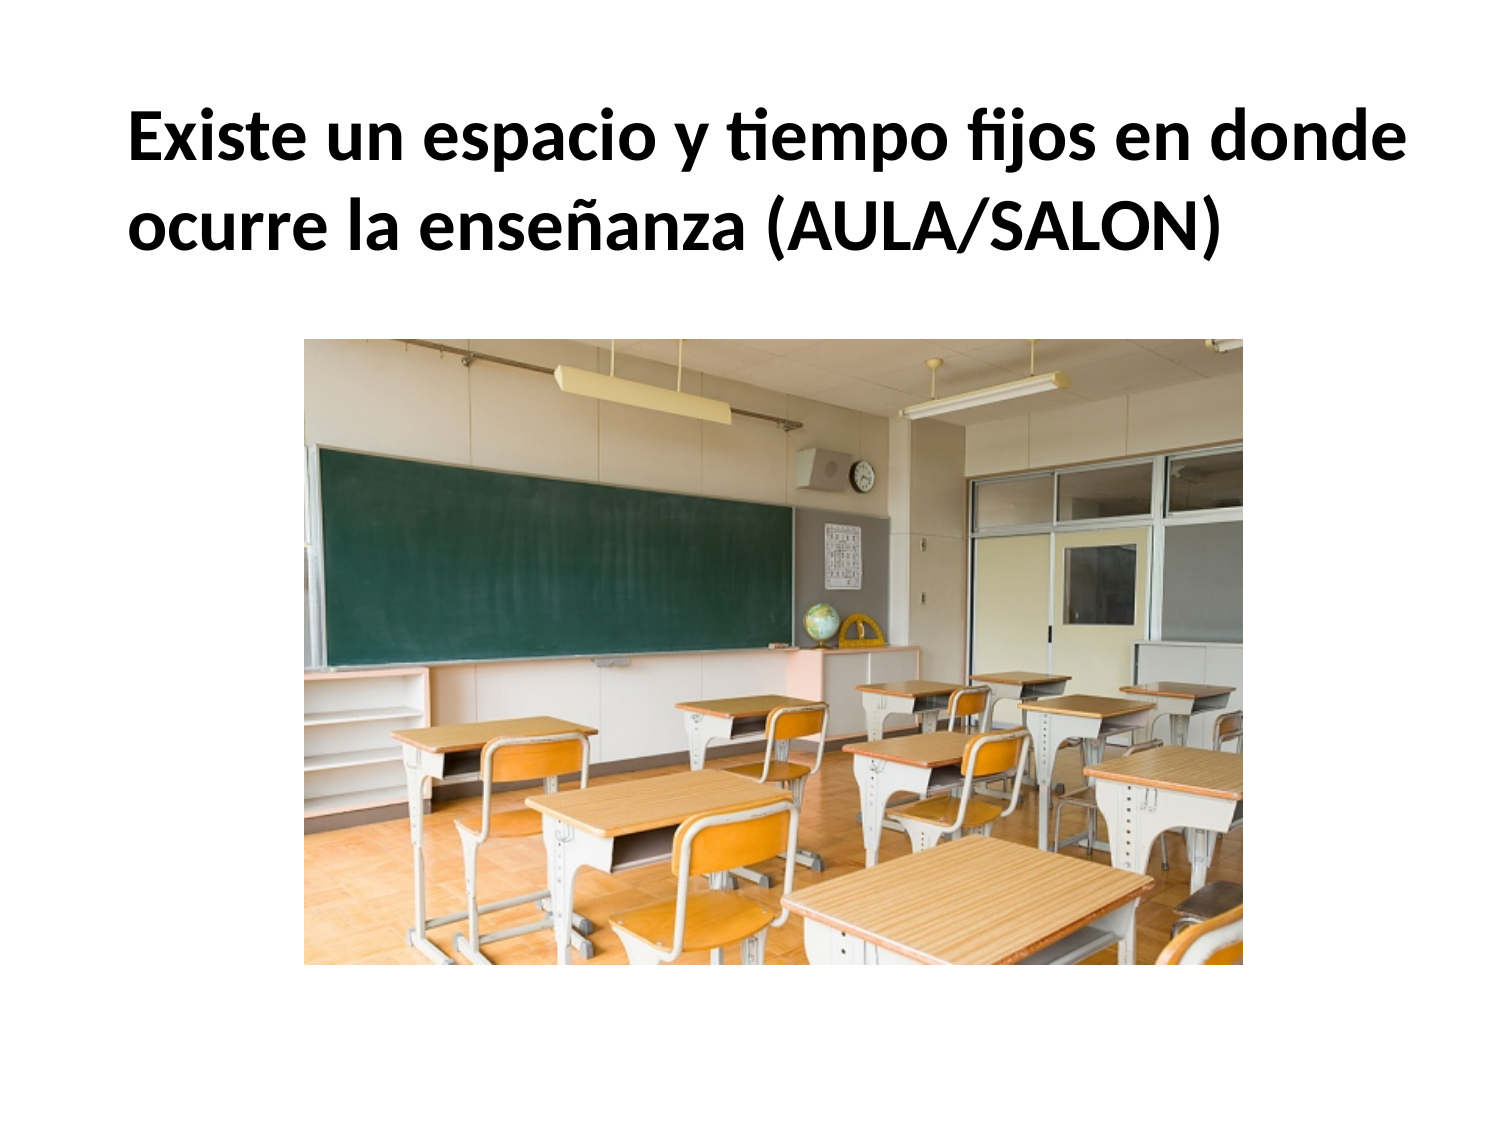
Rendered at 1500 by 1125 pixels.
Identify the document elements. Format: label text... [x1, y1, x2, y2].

picture [304, 339, 1243, 966]
text_box Existe un espacio y tiempo fijos en donde ocurre la enseñanza (AULA/SALON) [112, 78, 1436, 273]
